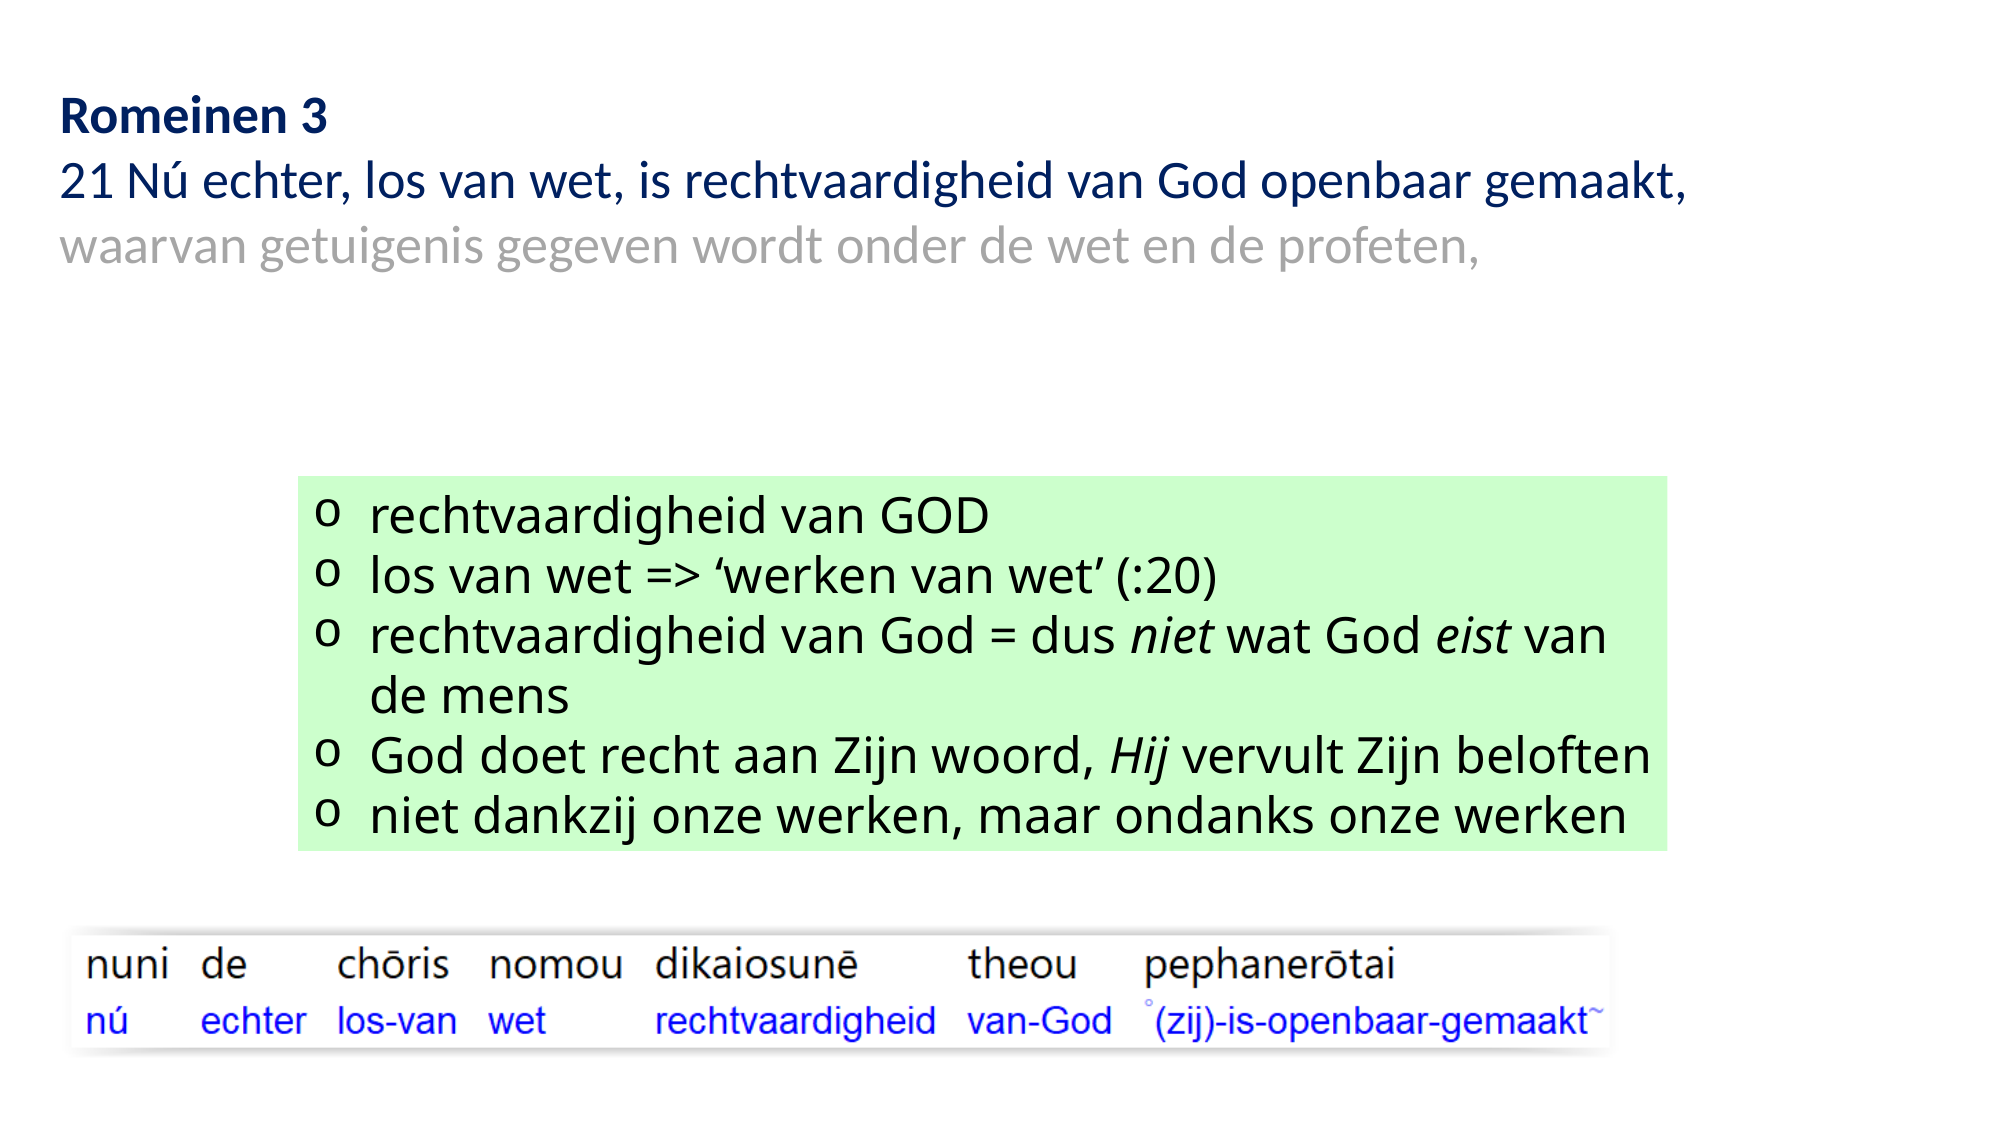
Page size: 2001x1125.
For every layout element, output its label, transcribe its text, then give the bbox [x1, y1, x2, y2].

picture [59, 923, 1621, 1059]
text_box rechtvaardigheid van GOD los van wet => ‘werken van wet’ (:20) rechtvaardigheid van God = dus niet wat God eist van de mens God doet recht aan Zijn woord, Hij vervult Zijn beloften niet dankzij onze werken, maar ondanks onze werken [298, 476, 1668, 851]
text_box Romeinen 3 21 Nú echter, los van wet, is rechtvaardigheid van God openbaar gemaakt, waarvan getuigenis gegeven wordt onder de wet en de profeten, [44, 72, 1993, 283]
